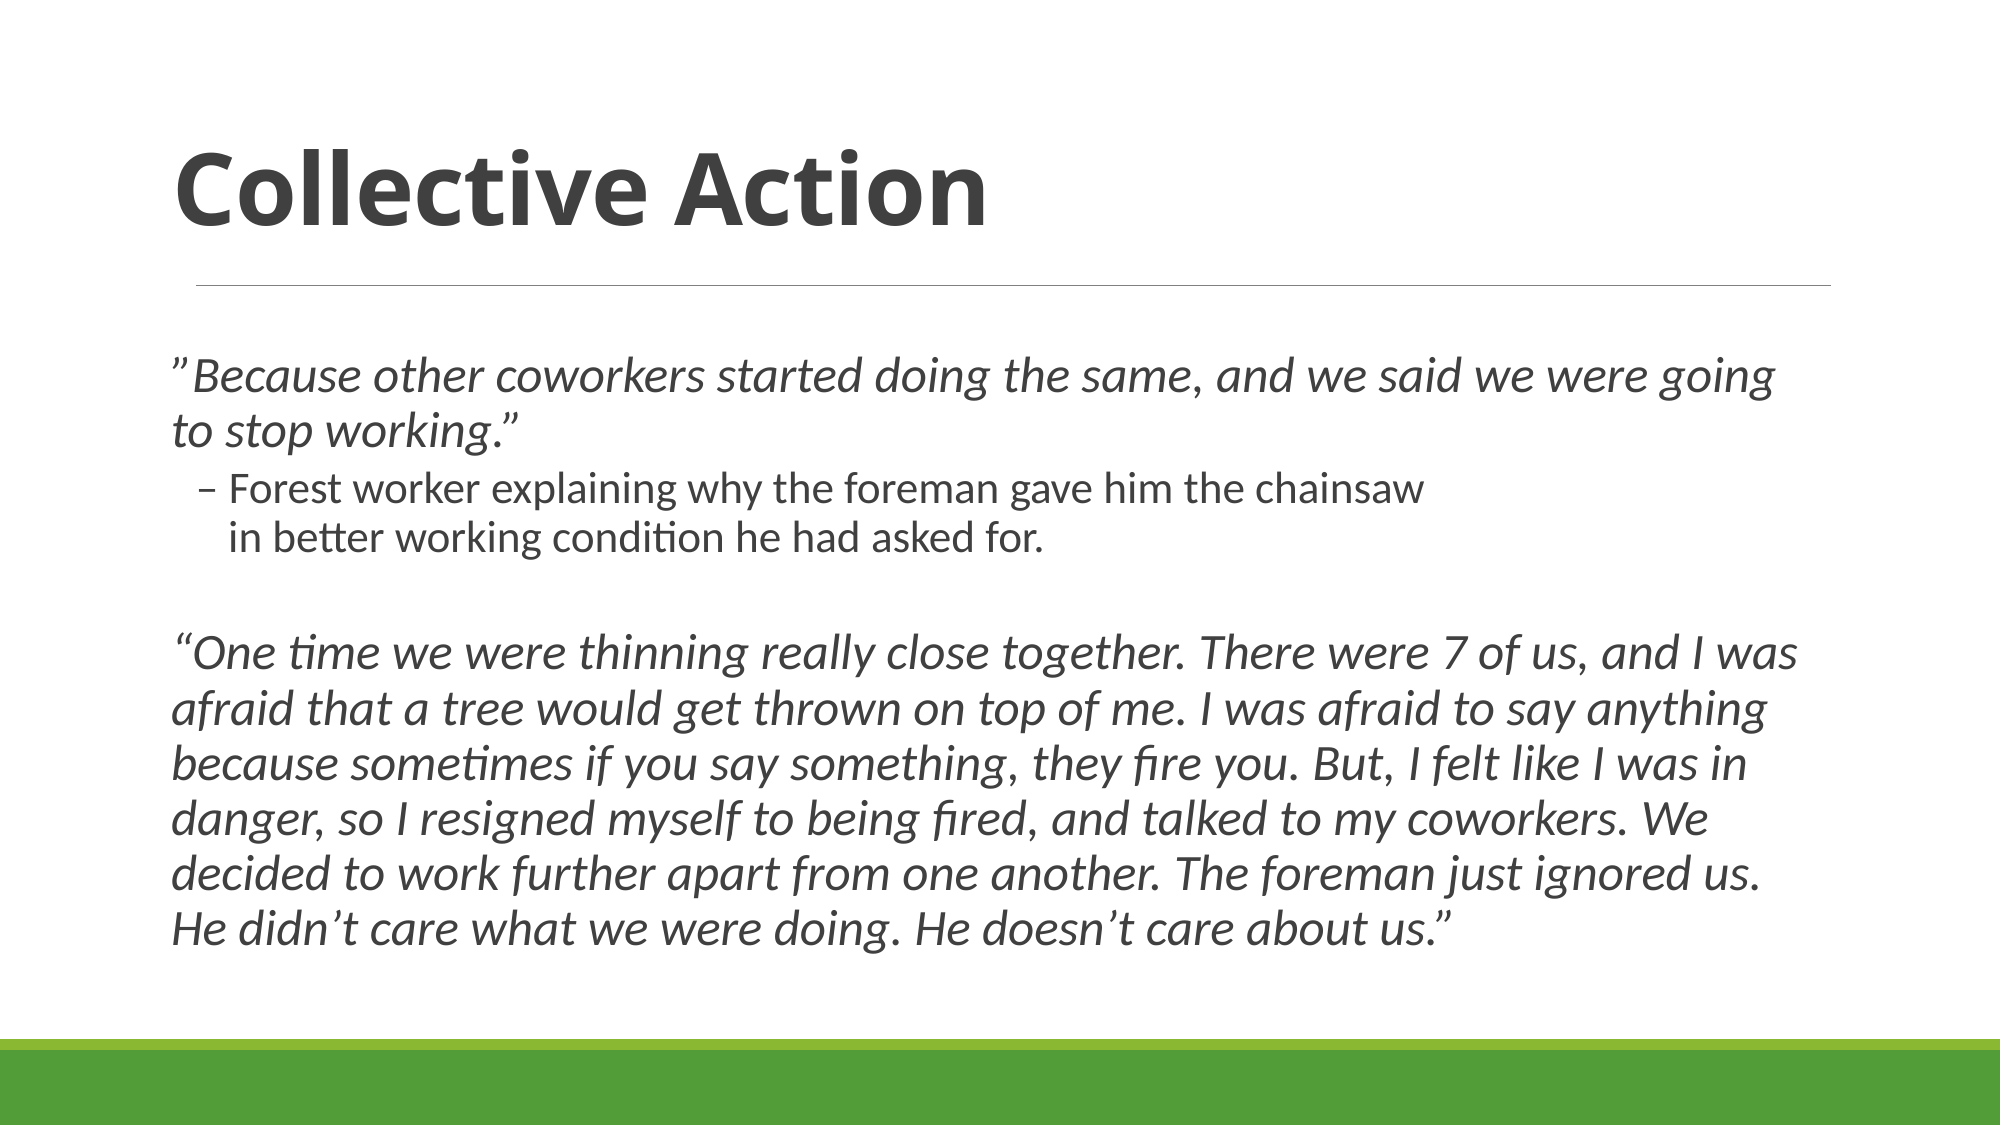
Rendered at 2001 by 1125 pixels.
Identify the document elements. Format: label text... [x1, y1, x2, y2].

list ”Because other coworkers started doing the same, and we said we were going to stop working.” – Forest worker explaining why the foreman gave him the chainsaw in better working condition he had asked for. “One time we were thinning really close together. There were 7 of us, and I was afraid that a tree would get thrown on top of me. I was afraid to say anything because sometimes if you say something, they fire you. But, I felt like I was in danger, so I resigned myself to being fired, and talked to my coworkers. We decided to work further apart from one another. The foreman just ignored us. He didn’t care what we were doing. He doesn’t care about us.” [157, 340, 1808, 1001]
title Collective Action [157, 15, 1808, 254]
